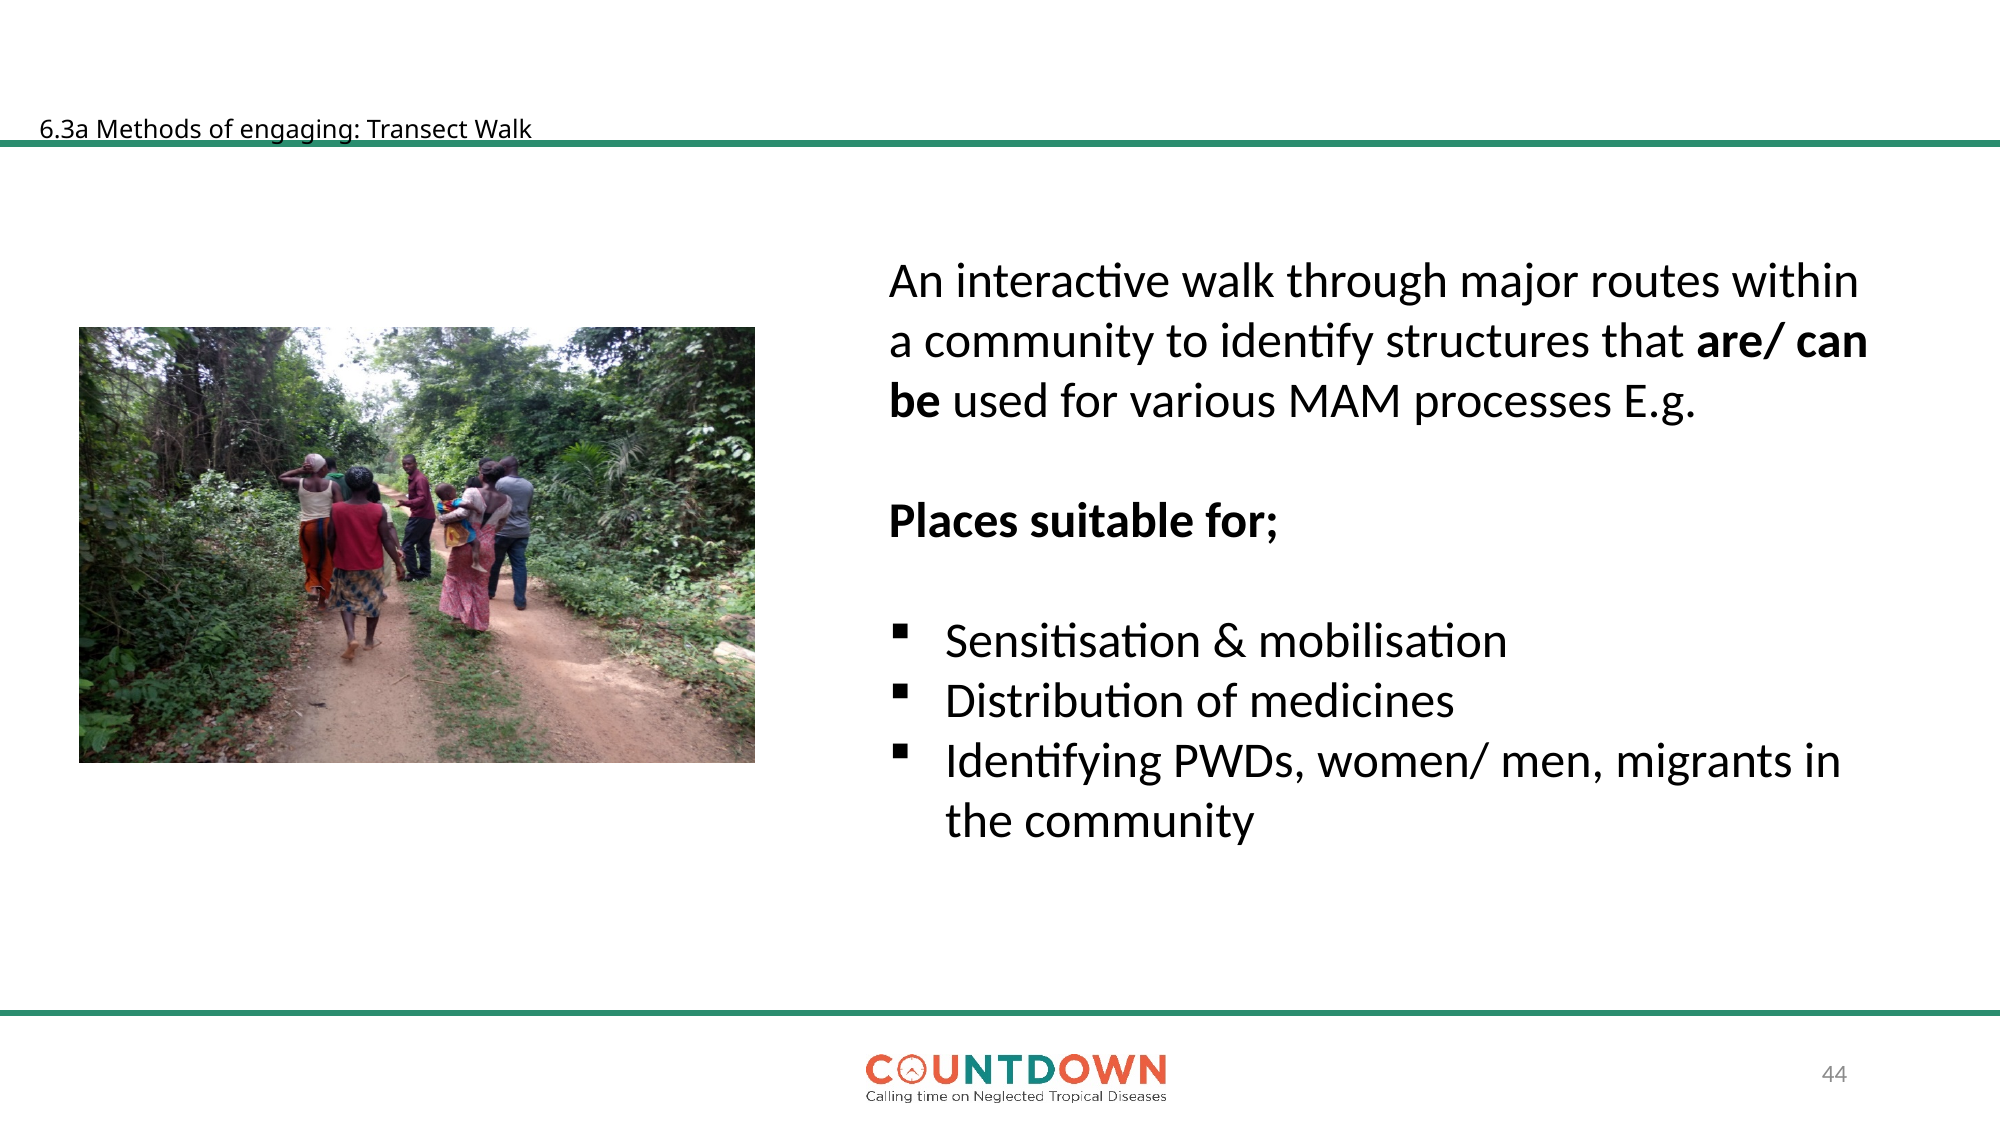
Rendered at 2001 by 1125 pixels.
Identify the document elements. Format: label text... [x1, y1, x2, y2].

picture [79, 327, 755, 763]
picture [866, 1054, 1166, 1103]
text_box An interactive walk through major routes within a community to identify structures that are/ can be used for various MAM processes E.g. Places suitable for; Sensitisation & mobilisation Distribution of medicines Identifying PWDs, women/ men, migrants in the community [874, 239, 1902, 1035]
title 6.3a Methods of engaging: Transect Walk [24, 107, 1984, 180]
slide_number 44 [1412, 1042, 1863, 1103]
